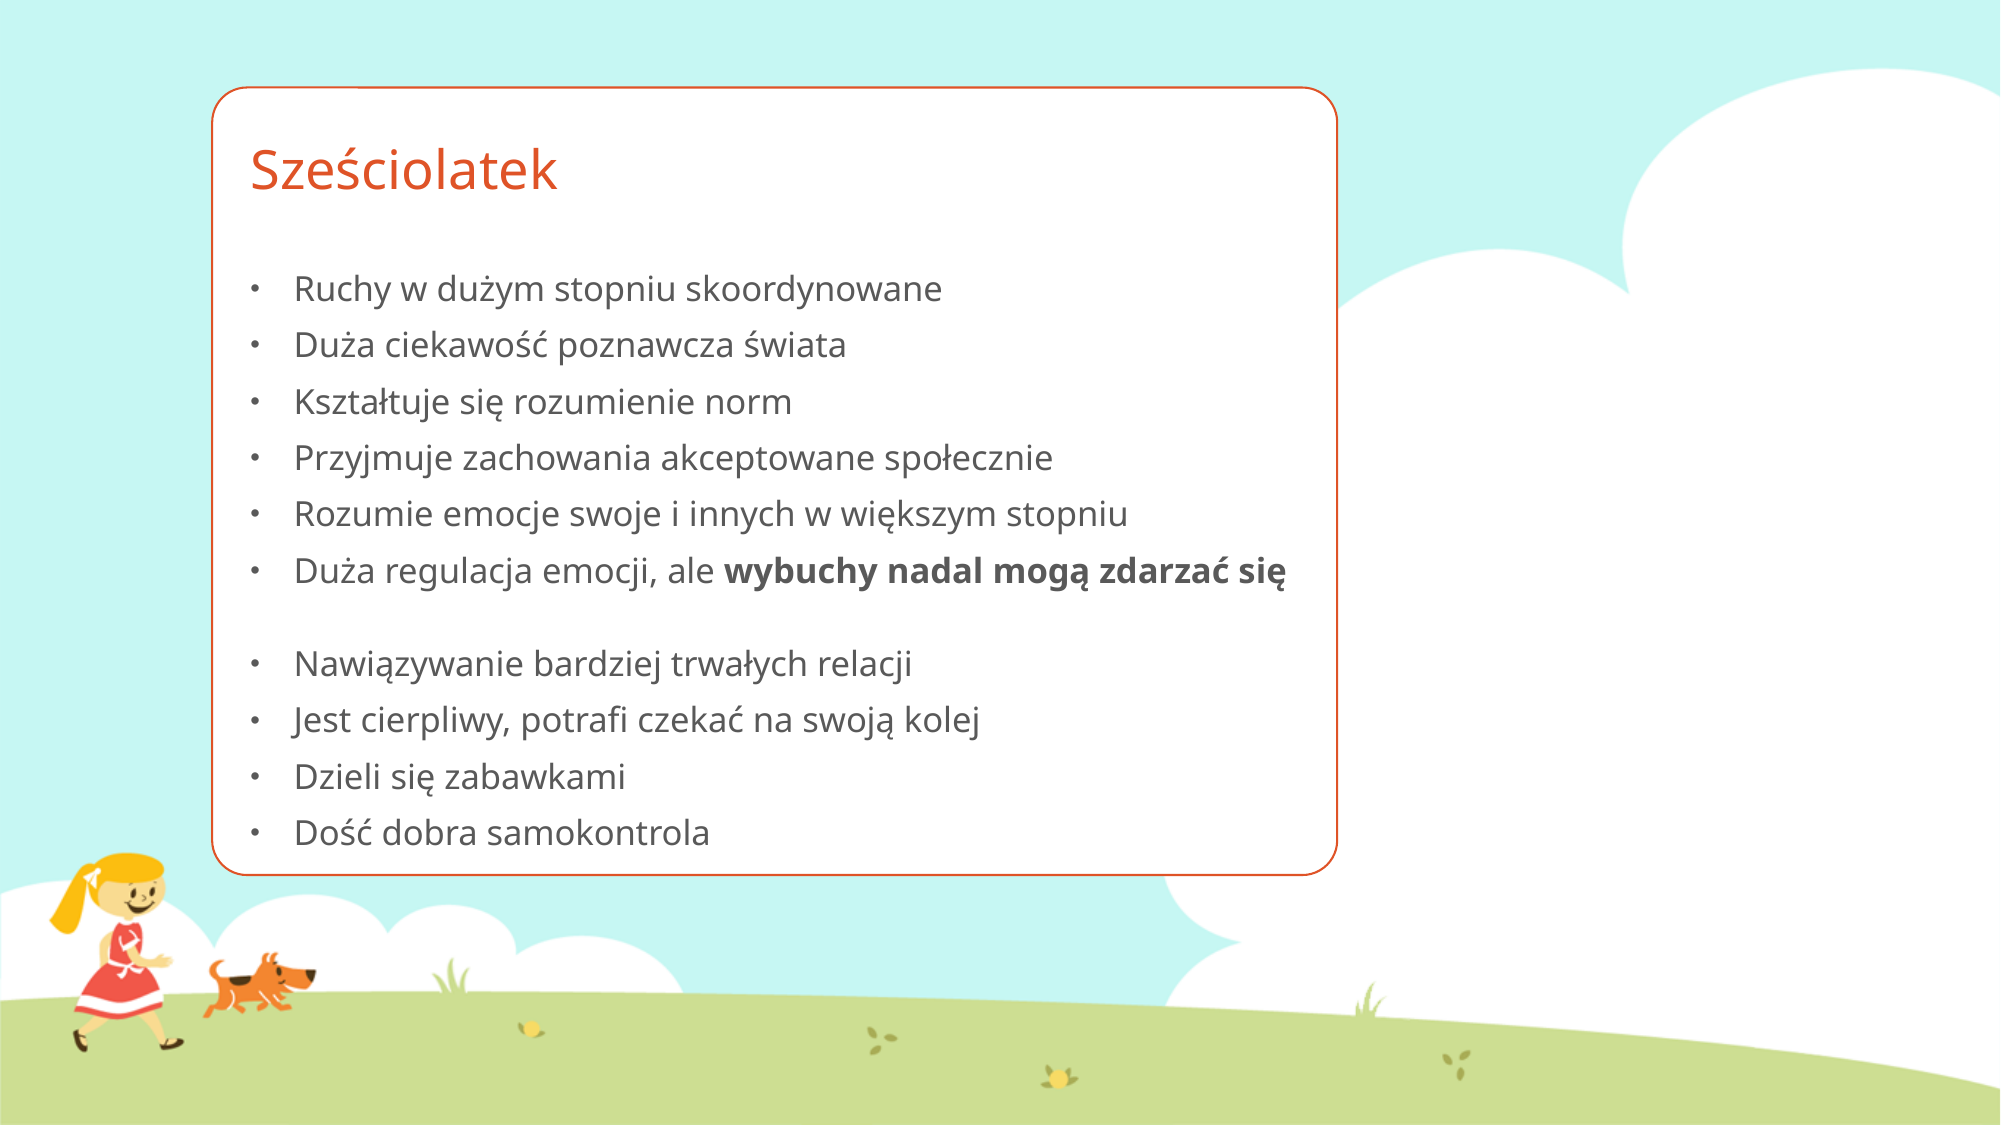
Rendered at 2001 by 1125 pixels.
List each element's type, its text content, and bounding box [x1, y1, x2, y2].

title Sześciolatek [235, 87, 686, 210]
picture [0, 0, 2001, 1125]
list Ruchy w dużym stopniu skoordynowane Duża ciekawość poznawcza świata Kształtuje się rozumienie norm Przyjmuje zachowania akceptowane społecznie Rozumie emocje swoje i innych w większym stopniu Duża regulacja emocji, ale wybuchy nadal mogą zdarzać się Nawiązywanie bardziej trwałych relacji Jest cierpliwy, potrafi czekać na swoją kolej Dzieli się zabawkami Dość dobra samokontrola [235, 264, 1306, 866]
